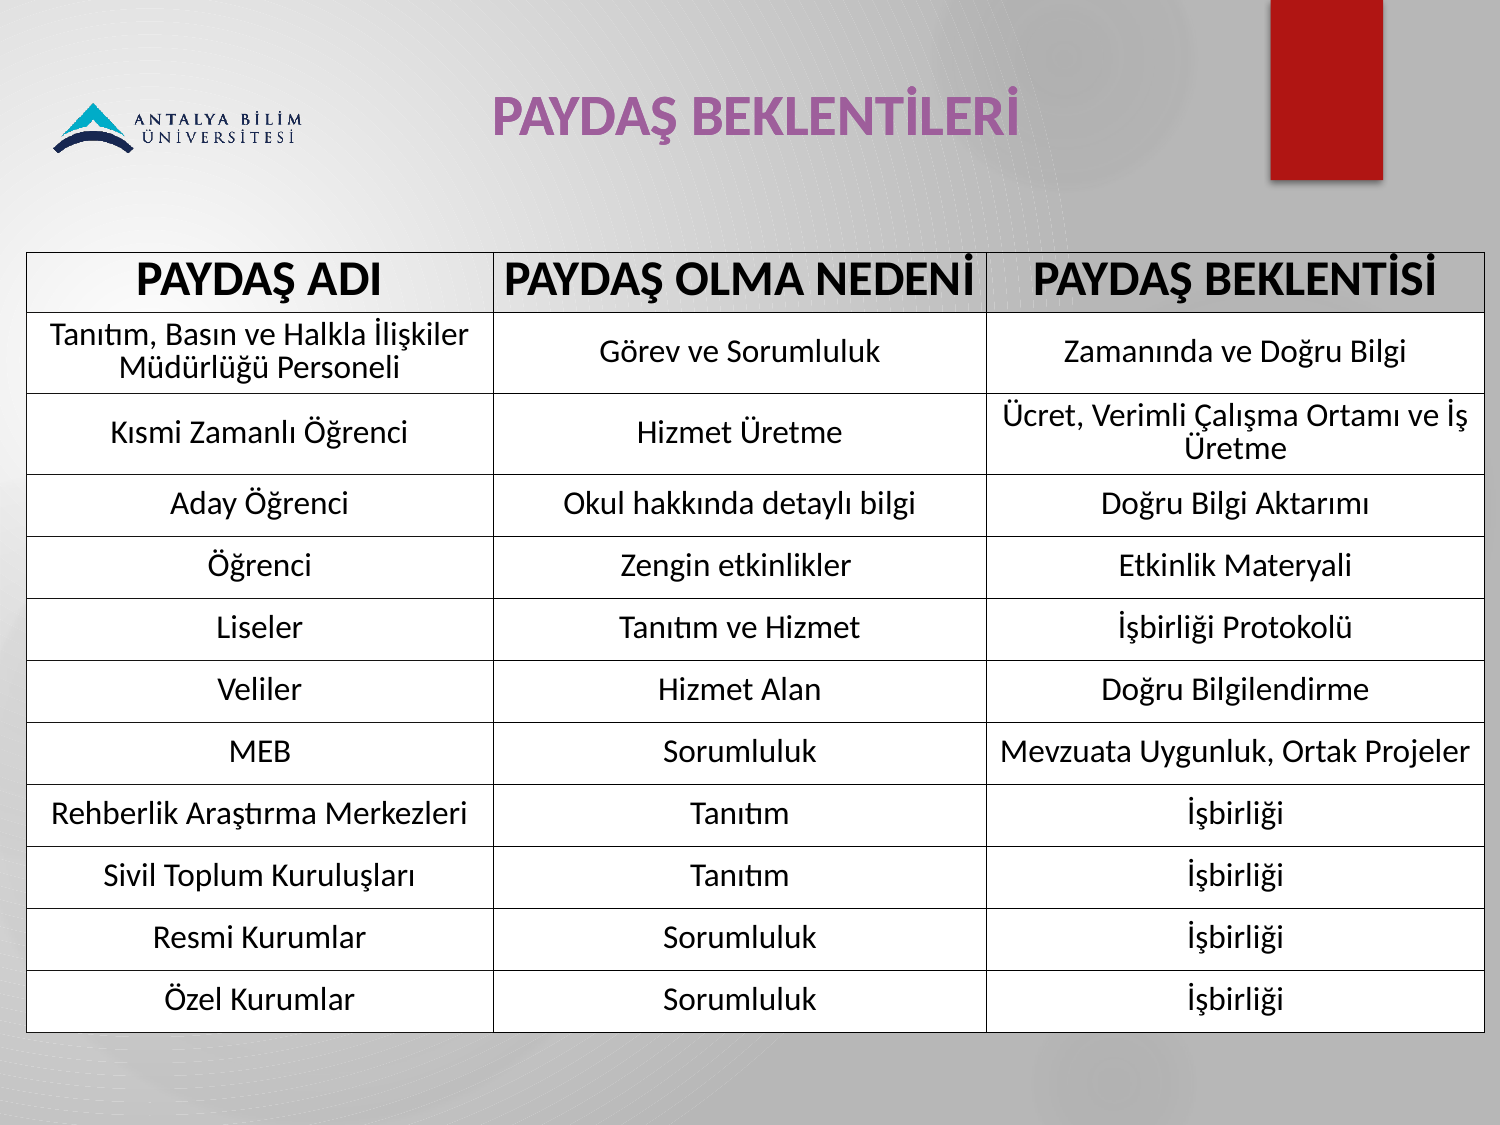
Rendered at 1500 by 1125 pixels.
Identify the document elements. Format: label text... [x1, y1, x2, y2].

text_box PAYDAŞ BEKLENTİLERİ [340, 69, 1174, 155]
table_cell Doğru Bilgi Aktarımı [987, 475, 1484, 536]
table_cell Etkinlik Materyali [987, 537, 1484, 598]
table_cell Tanıtım ve Hizmet [494, 599, 986, 660]
table_cell Özel Kurumlar [27, 971, 493, 1032]
table_cell Sorumluluk [494, 723, 986, 784]
table_cell Ücret, Verimli Çalışma Ortamı ve İş Üretme [987, 394, 1484, 474]
table_cell Rehberlik Araştırma Merkezleri [27, 785, 493, 846]
table_cell Mevzuata Uygunluk, Ortak Projeler [987, 723, 1484, 784]
table_cell Öğrenci [27, 537, 493, 598]
table_cell Sorumluluk [494, 909, 986, 970]
table_cell Okul hakkında detaylı bilgi [494, 475, 986, 536]
table_cell İşbirliği [987, 785, 1484, 846]
table_cell Kısmi Zamanlı Öğrenci [27, 394, 493, 474]
table_cell Liseler [27, 599, 493, 660]
table_header PAYDAŞ BEKLENTİSİ [987, 253, 1484, 312]
table_cell Tanıtım [494, 785, 986, 846]
table_cell Zamanında ve Doğru Bilgi [987, 313, 1484, 393]
table_header PAYDAŞ ADI [27, 253, 493, 312]
table_cell Görev ve Sorumluluk [494, 313, 986, 393]
table_cell Aday Öğrenci [27, 475, 493, 536]
table_cell İşbirliği [987, 847, 1484, 908]
table_cell İşbirliği [987, 971, 1484, 1032]
table_cell İşbirliği Protokolü [987, 599, 1484, 660]
table_cell İşbirliği [987, 909, 1484, 970]
table_cell Tanıtım, Basın ve Halkla İlişkiler Müdürlüğü Personeli [27, 313, 493, 393]
table_cell Resmi Kurumlar [27, 909, 493, 970]
table_cell Doğru Bilgilendirme [987, 661, 1484, 722]
table_cell Hizmet Üretme [494, 394, 986, 474]
table_cell Veliler [27, 661, 493, 722]
table_cell Tanıtım [494, 847, 986, 908]
table_cell MEB [27, 723, 493, 784]
table_cell Hizmet Alan [494, 661, 986, 722]
table_cell Sorumluluk [494, 971, 986, 1032]
picture [52, 101, 302, 155]
table_cell Zengin etkinlikler [494, 537, 986, 598]
table_header PAYDAŞ OLMA NEDENİ [494, 253, 986, 312]
table_cell Sivil Toplum Kuruluşları [27, 847, 493, 908]
